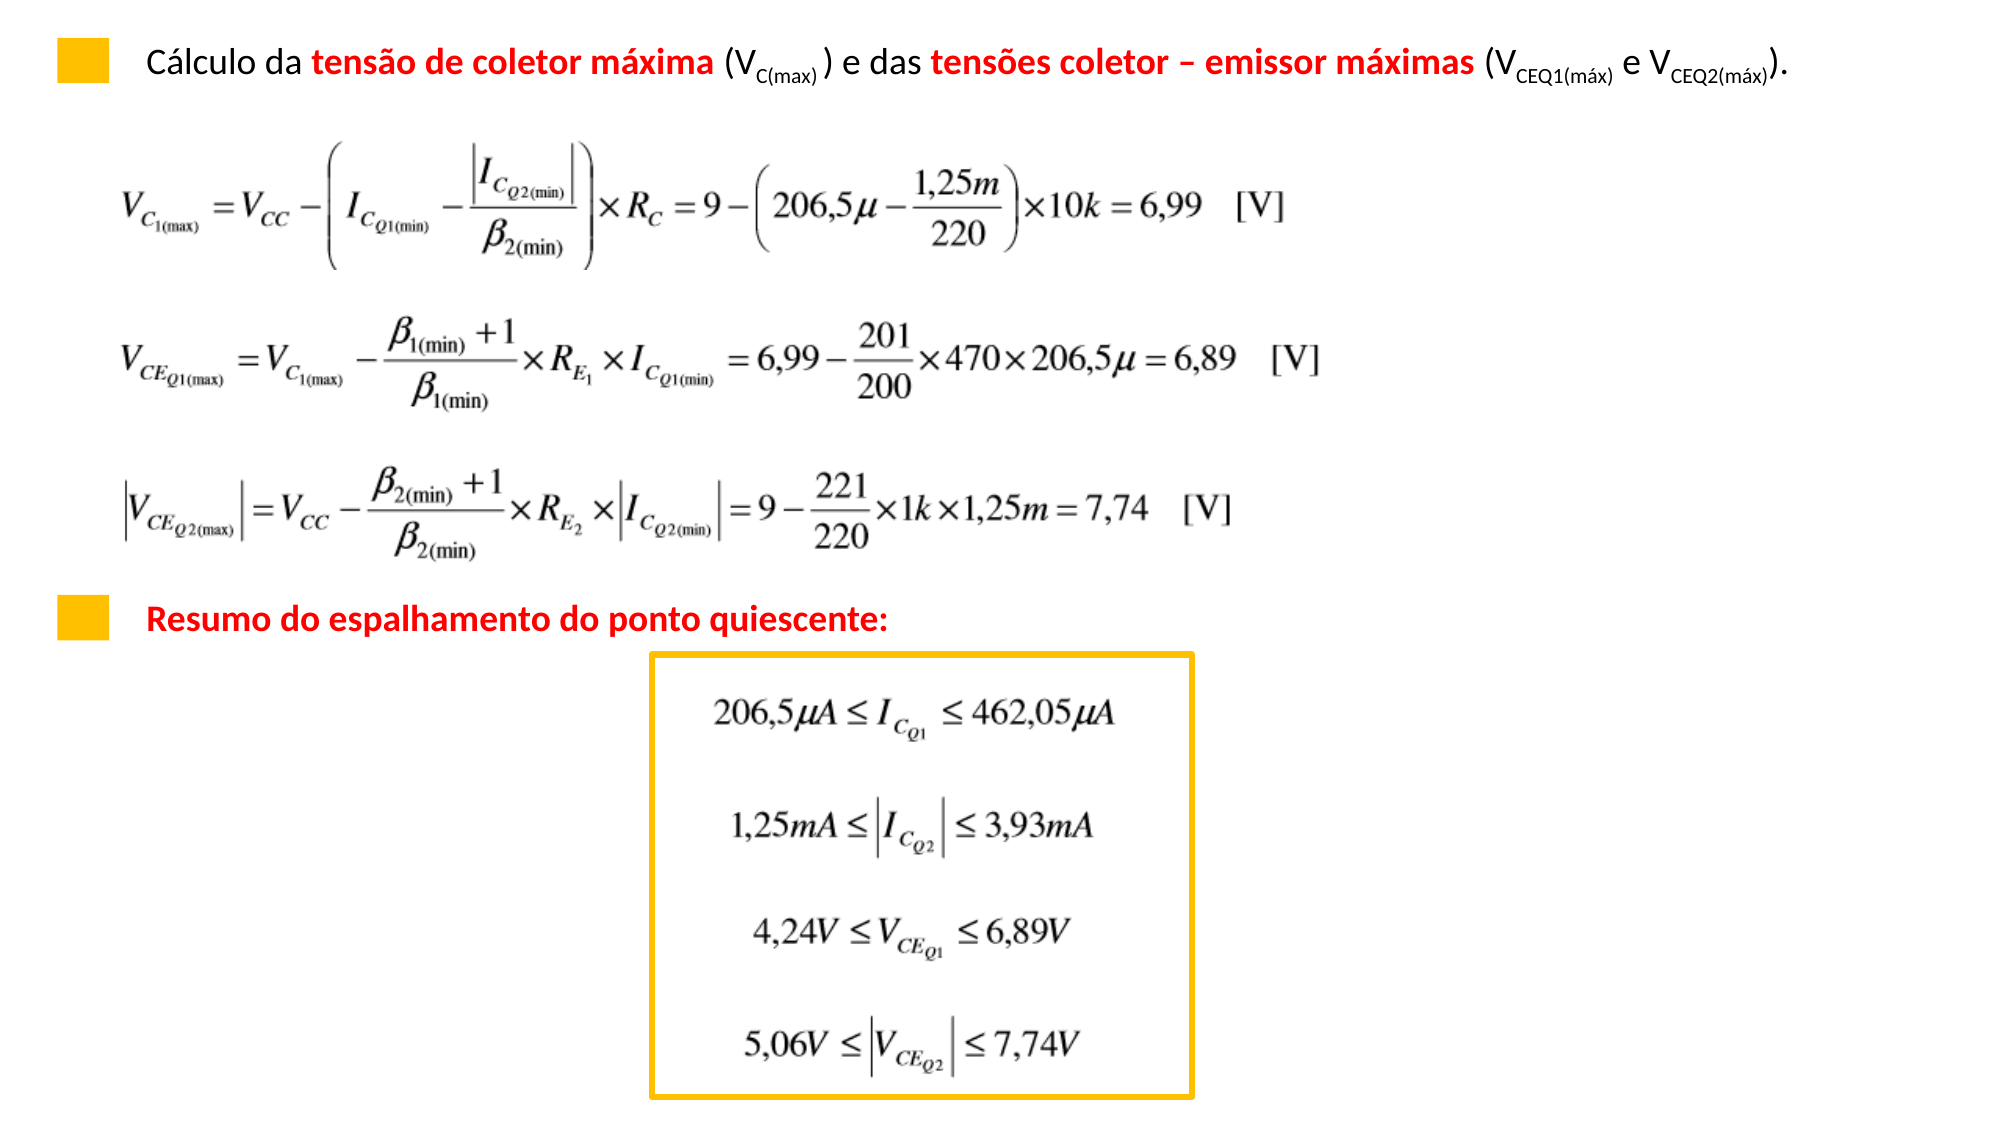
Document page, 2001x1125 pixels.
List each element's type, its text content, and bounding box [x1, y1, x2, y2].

picture [694, 684, 1141, 1085]
text_box [57, 594, 110, 641]
picture [113, 445, 1244, 571]
text_box Cálculo da tensão de coletor máxima (VC(max) ) e das tensões coletor – emissor máximas (VCEQ1(máx) e VCEQ2(máx)). [123, 29, 1951, 96]
text_box [651, 654, 1192, 1097]
picture [113, 135, 1296, 271]
text_box Resumo do espalhamento do ponto quiescente: [123, 586, 941, 647]
text_box [57, 37, 110, 84]
picture [99, 295, 1338, 427]
